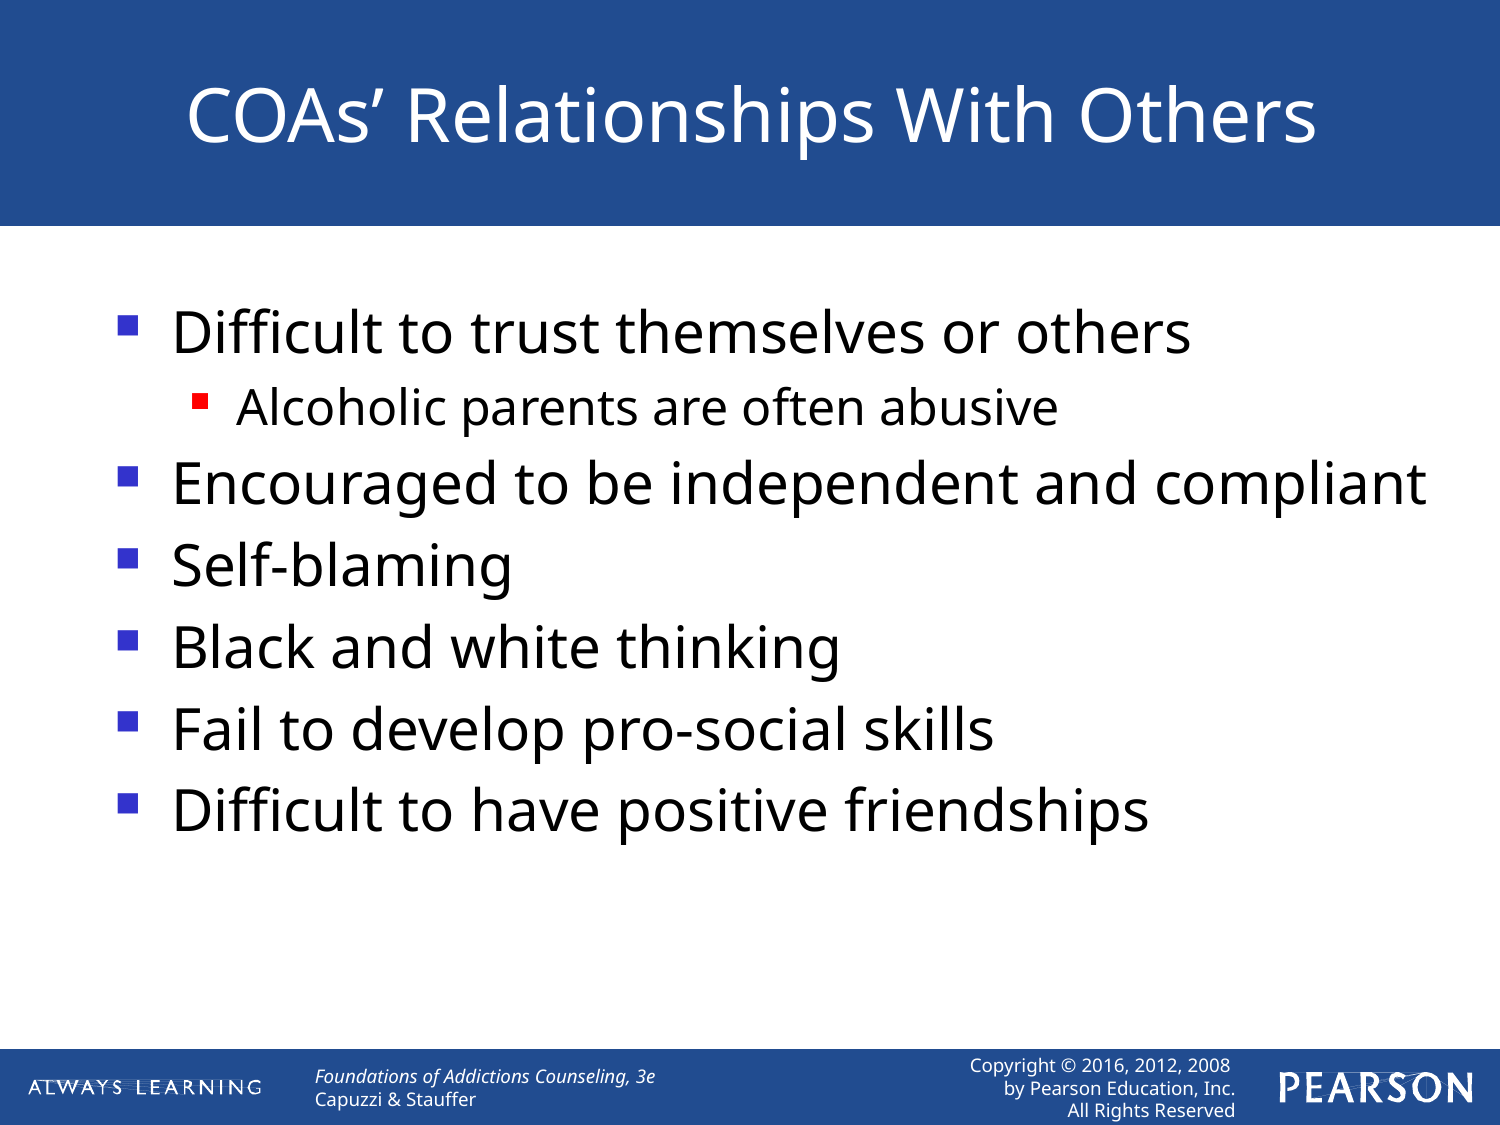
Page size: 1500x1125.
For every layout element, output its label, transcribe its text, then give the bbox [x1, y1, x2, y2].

text_box Foundations of Addictions Counseling, 3e Capuzzi & Stauffer [299, 1049, 737, 1125]
text_box Difficult to trust themselves or others Alcoholic parents are often abusive Encouraged to be independent and compliant Self-blaming Black and white thinking Fail to develop pro-social skills Difficult to have positive friendships [99, 287, 1457, 963]
text_box Copyright © 2016, 2012, 2008 by Pearson Education, Inc. All Rights Reserved [737, 1049, 1248, 1125]
text_box [290, 1049, 299, 1125]
picture [0, 1049, 290, 1125]
title COAs’ Relationships With Others [0, 0, 1500, 226]
picture [1249, 1049, 1500, 1125]
